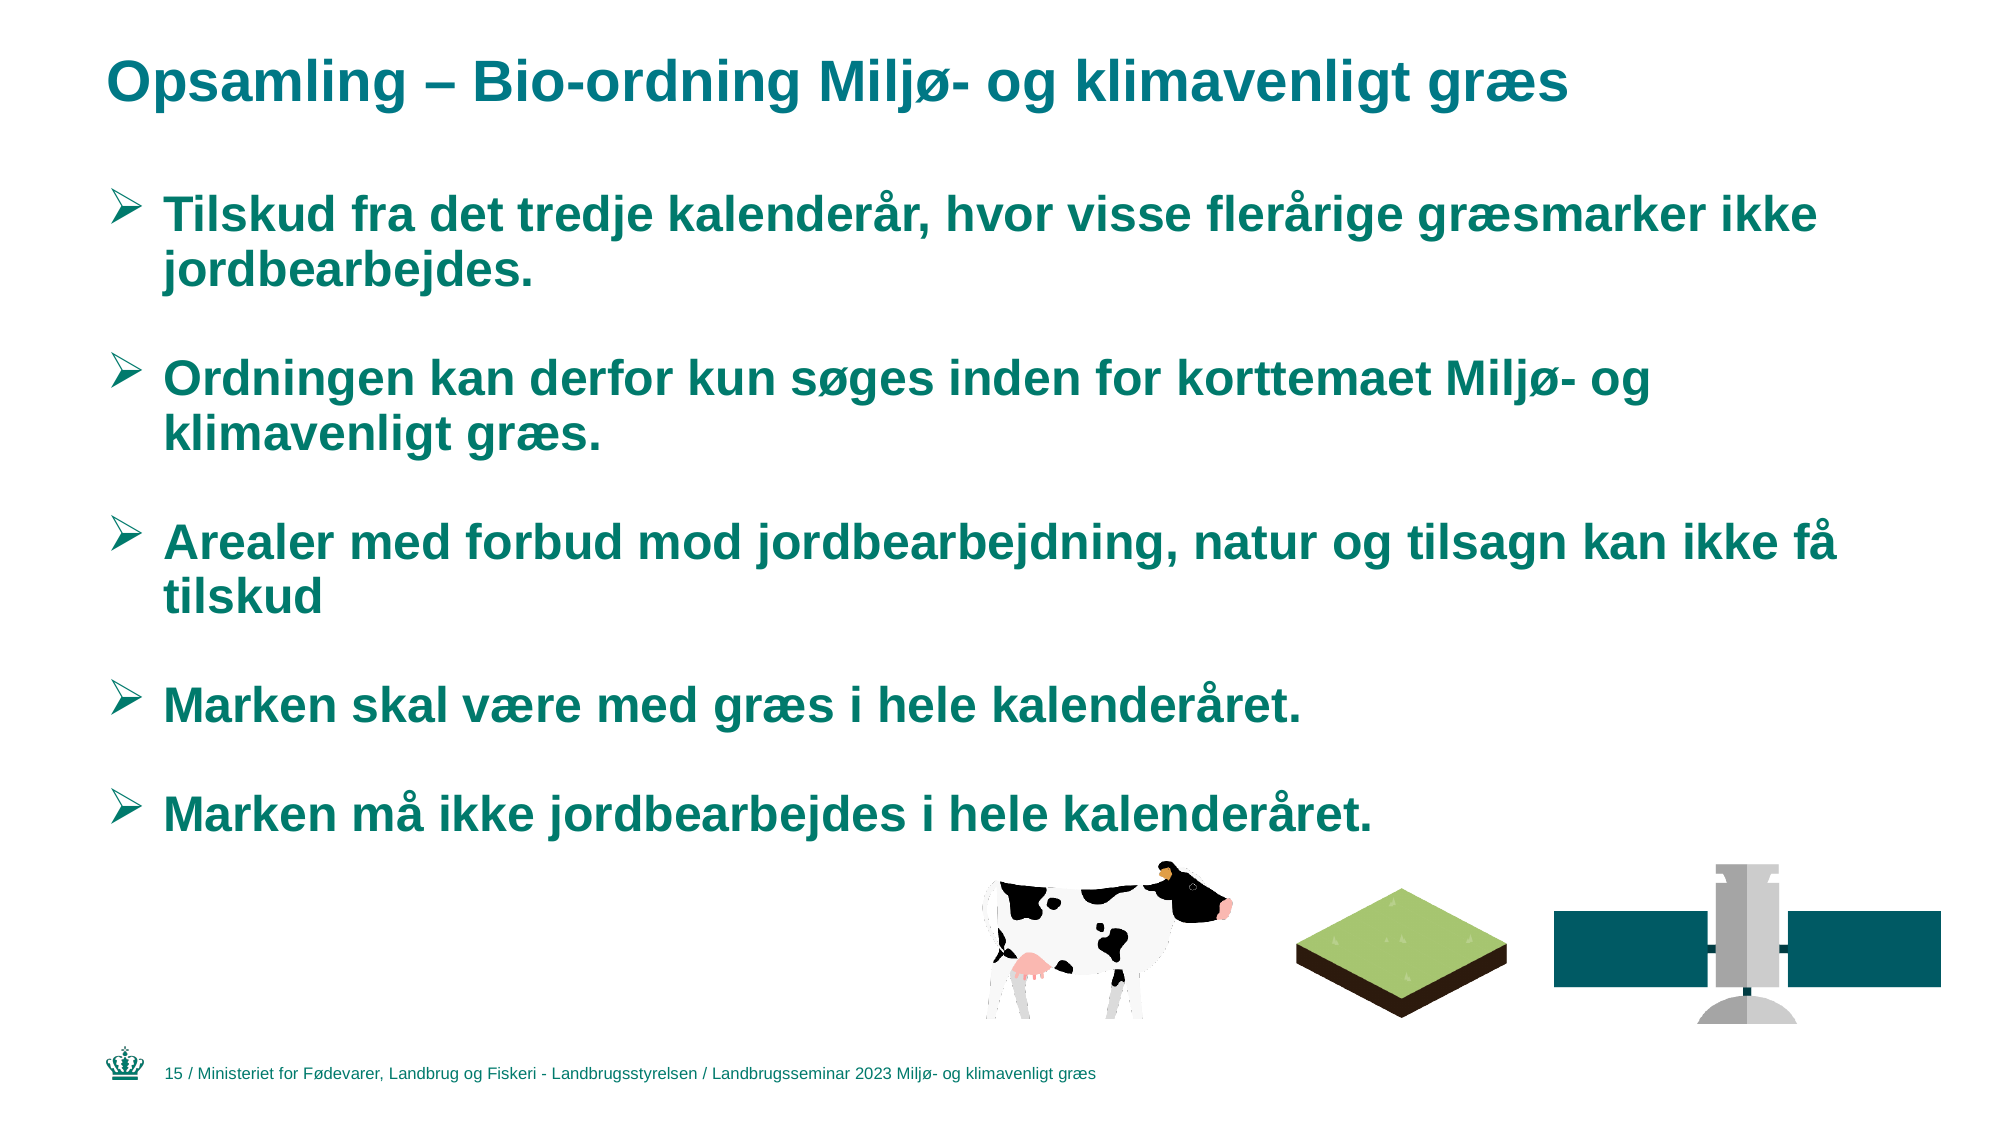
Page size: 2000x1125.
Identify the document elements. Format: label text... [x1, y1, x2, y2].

picture [106, 1046, 144, 1080]
picture [965, 786, 1248, 1069]
title Opsamling – Bio-ordning Miljø- og klimavenligt græs [106, 51, 1893, 128]
footer / Ministeriet for Fødevarer, Landbrug og Fiskeri - Landbrugsstyrelsen / Landbrugsseminar 2023 Miljø- og klimavenligt græs [188, 1049, 1116, 1083]
picture [1554, 864, 1941, 1025]
picture [1296, 888, 1507, 1018]
slide_number 15 [134, 1049, 184, 1083]
list Tilskud fra det tredje kalenderår, hvor visse flerårige græsmarker ikke jordbearbejdes. Ordningen kan derfor kun søges inden for korttemaet Miljø- og klimavenligt græs. Arealer med forbud mod jordbearbejdning, natur og tilsagn kan ikke få tilskud Marken skal være med græs i hele kalenderåret. Marken må ikke jordbearbejdes i hele kalenderåret. [106, 188, 1893, 990]
